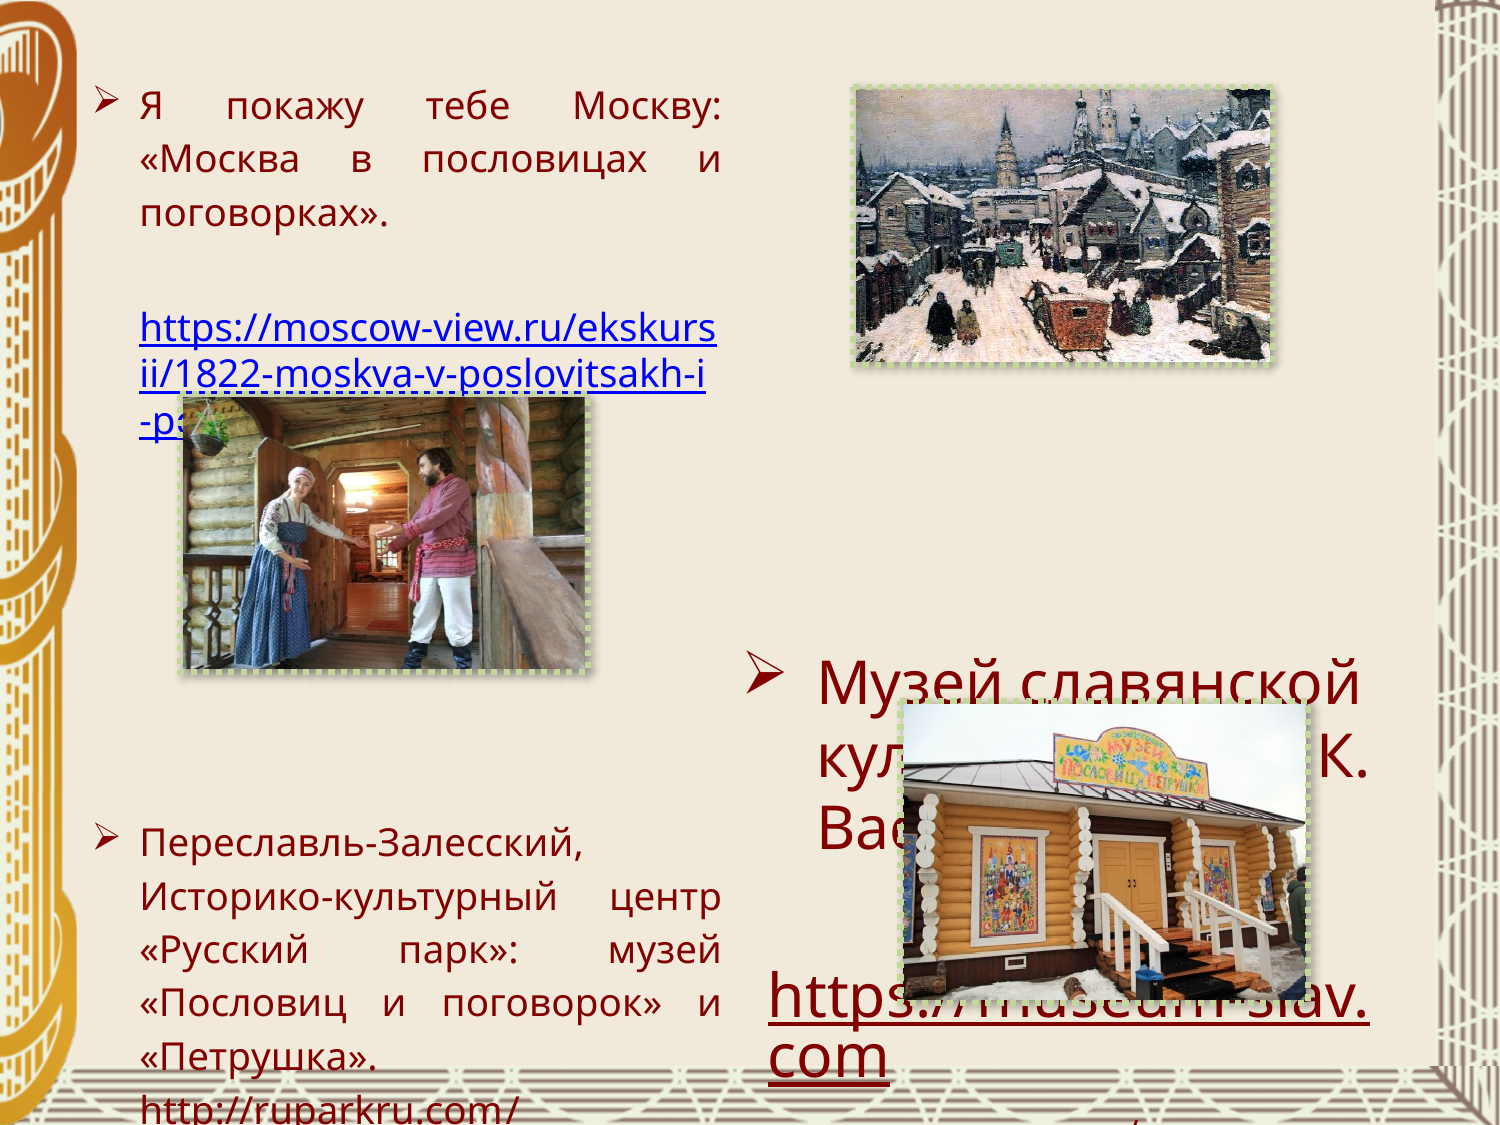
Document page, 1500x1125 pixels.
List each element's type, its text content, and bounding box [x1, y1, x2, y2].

list Музей славянской культуры имени К. Васильева. https://museum-slav.com/ [726, 160, 1459, 1064]
picture [182, 396, 585, 670]
picture [856, 89, 1270, 362]
list Я покажу тебе Москву: «Москва в пословицах и поговорках». https://moscow-view.ru/ekskursii/1822-moskva-v-poslovitsakh-i-pogovorkakh-2 Переславль-Залесский, Историко-культурный центр «Русский парк»: музей «Пословиц и поговорок» и «Петрушка». http://ruparkru.com/ [81, 66, 738, 1059]
picture [0, 0, 1500, 1125]
picture [903, 703, 1306, 1000]
